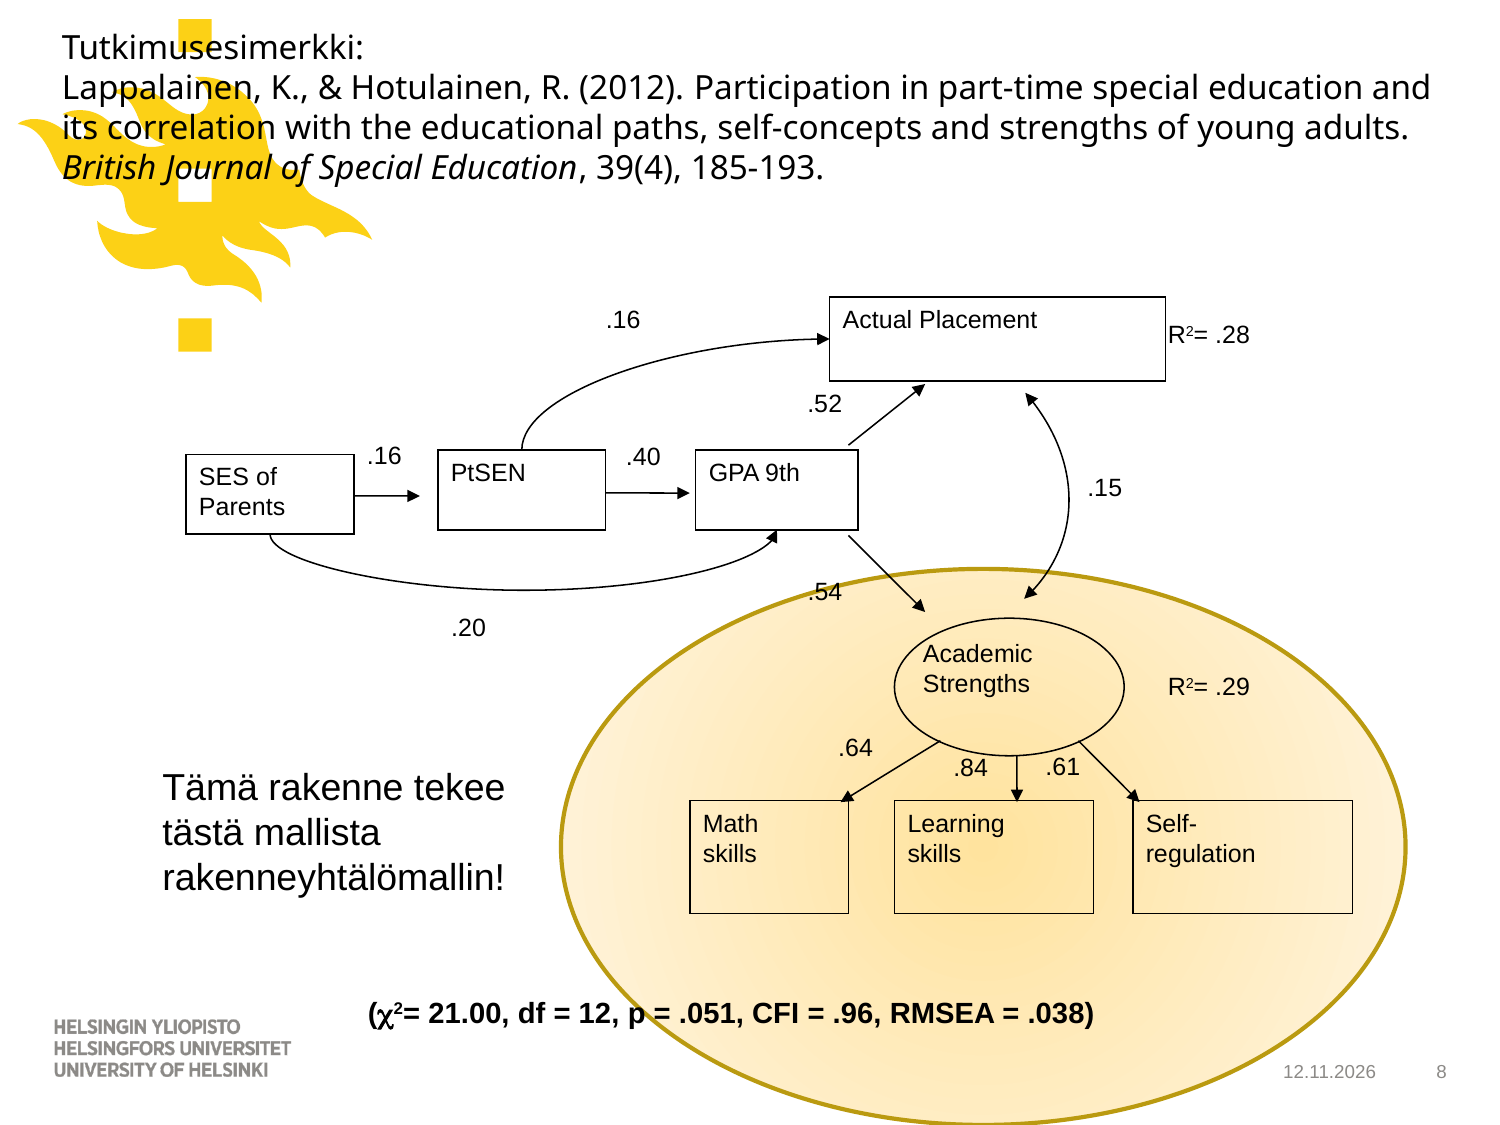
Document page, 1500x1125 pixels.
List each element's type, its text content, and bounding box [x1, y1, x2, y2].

text_box Tämä rakenne tekee tästä mallista rakenneyhtälömallin! [147, 755, 180, 906]
text_box [574, 714, 1408, 1125]
text_box (2= 21.00, df = 12, p = .051, CFI = .96, RMSEA = .038) [367, 958, 1136, 1029]
slide_number 8 [1376, 1011, 1447, 1083]
picture [53, 1017, 292, 1079]
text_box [185, 296, 1353, 914]
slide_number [1230, 1011, 1376, 1083]
text_box Tutkimusesimerkki: Lappalainen, K., & Hotulainen, R. (2012). Participation in part-time special education and its correlation with the educational paths, self-concepts and strengths of young adults. British Journal of Special Education, 39(4), 185-193. [47, 19, 1477, 194]
